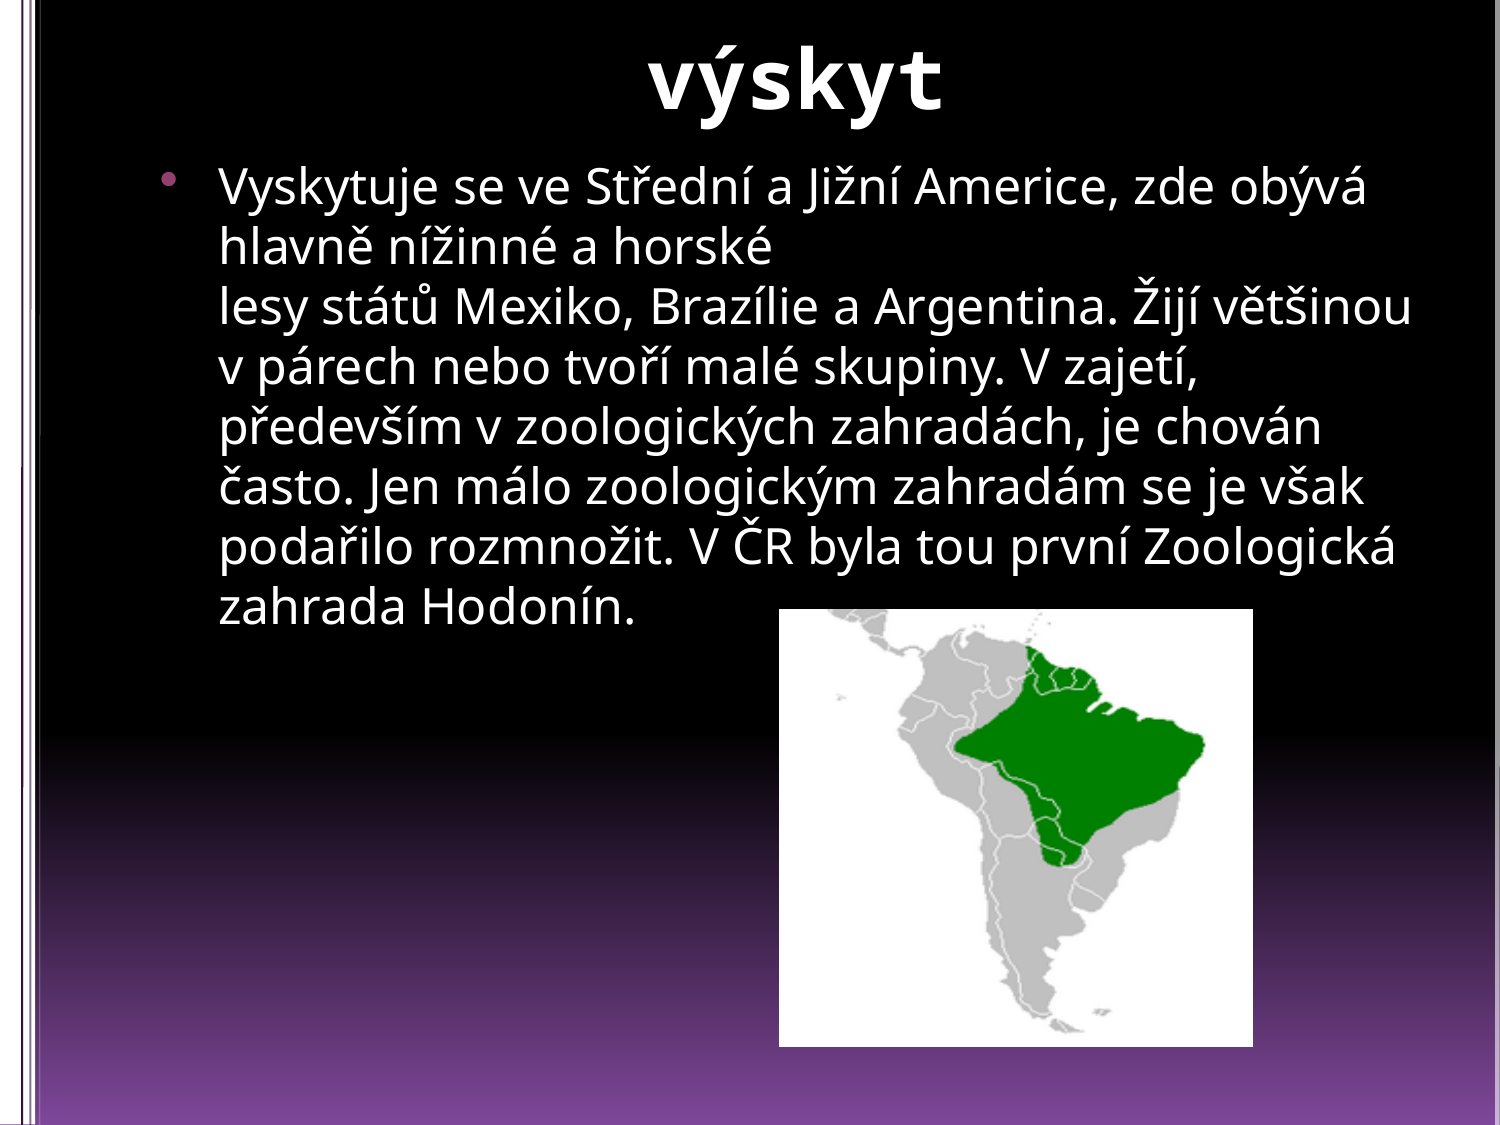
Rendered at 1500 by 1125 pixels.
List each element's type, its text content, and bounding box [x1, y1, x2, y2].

list Vyskytuje se ve Střední a Jižní Americe, zde obývá hlavně nížinné a horské lesy států Mexiko, Brazílie a Argentina. Žijí většinou v párech nebo tvoří malé skupiny. V zajetí, především v zoologických zahradách, je chován často. Jen málo zoologickým zahradám se je však podařilo rozmnožit. V ČR byla tou první Zoologická zahrada Hodonín. [135, 147, 1445, 1051]
title výskyt [159, 19, 1435, 147]
picture [779, 609, 1253, 1048]
